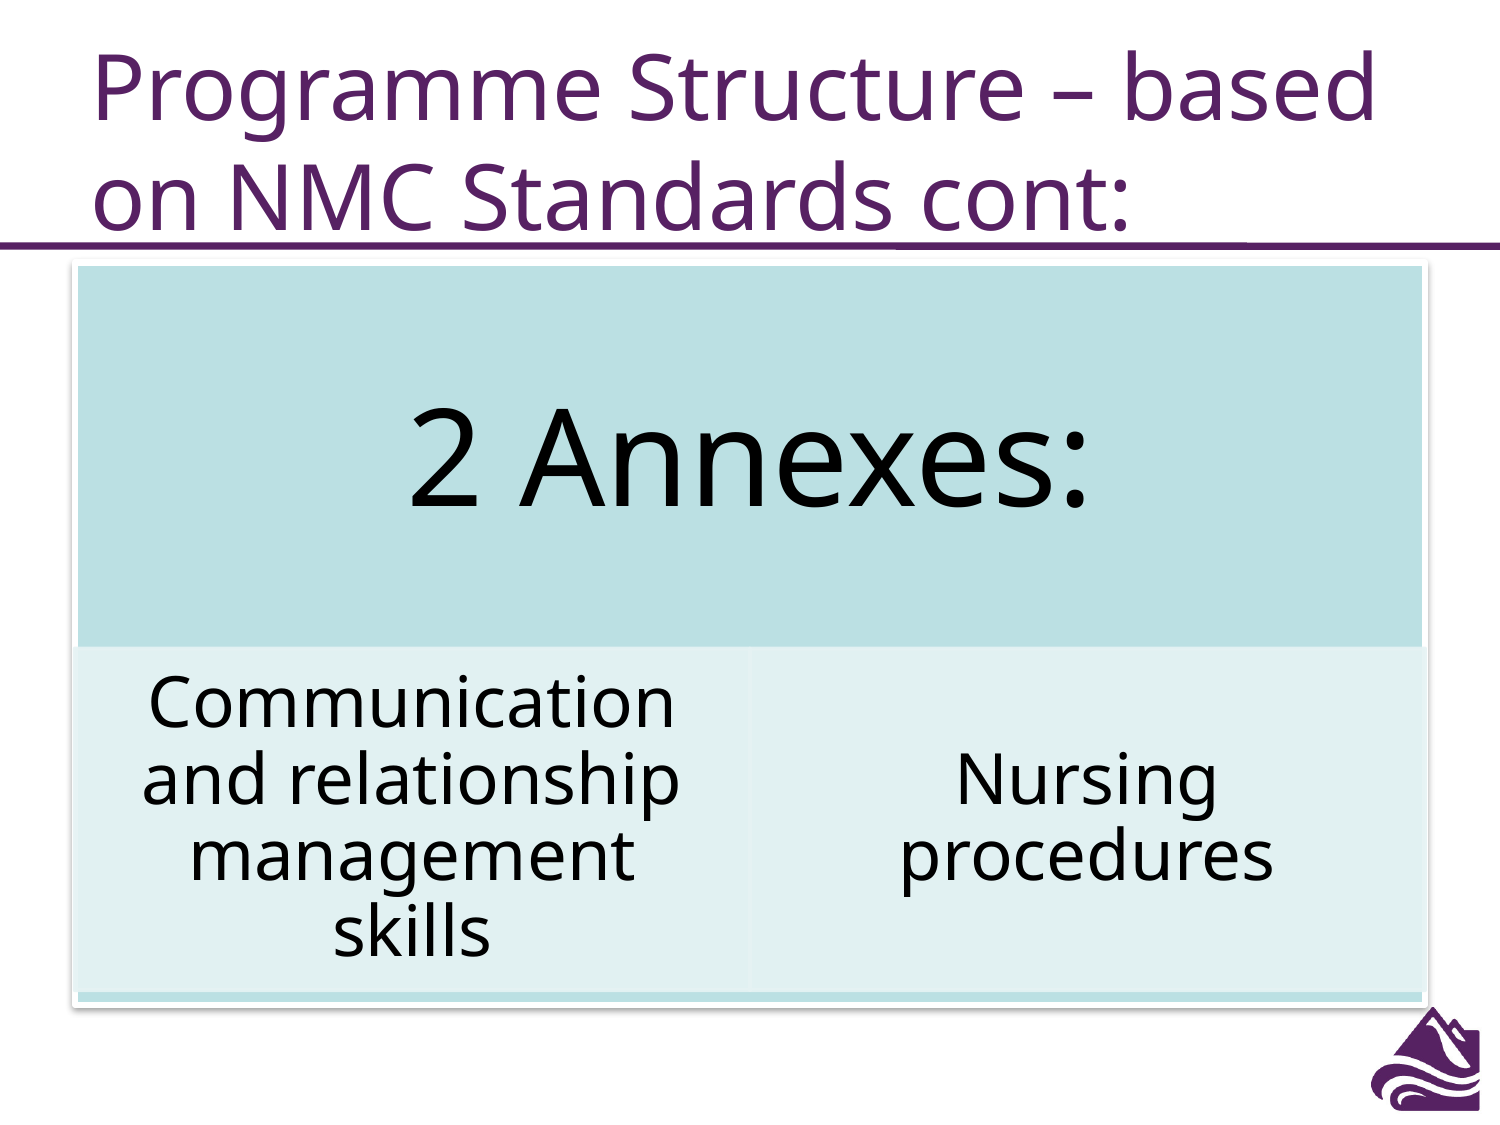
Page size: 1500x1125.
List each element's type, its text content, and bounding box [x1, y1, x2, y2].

picture [1371, 1007, 1486, 1114]
title Programme Structure – based on NMC Standards cont: [74, 44, 1426, 233]
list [74, 262, 1426, 1006]
